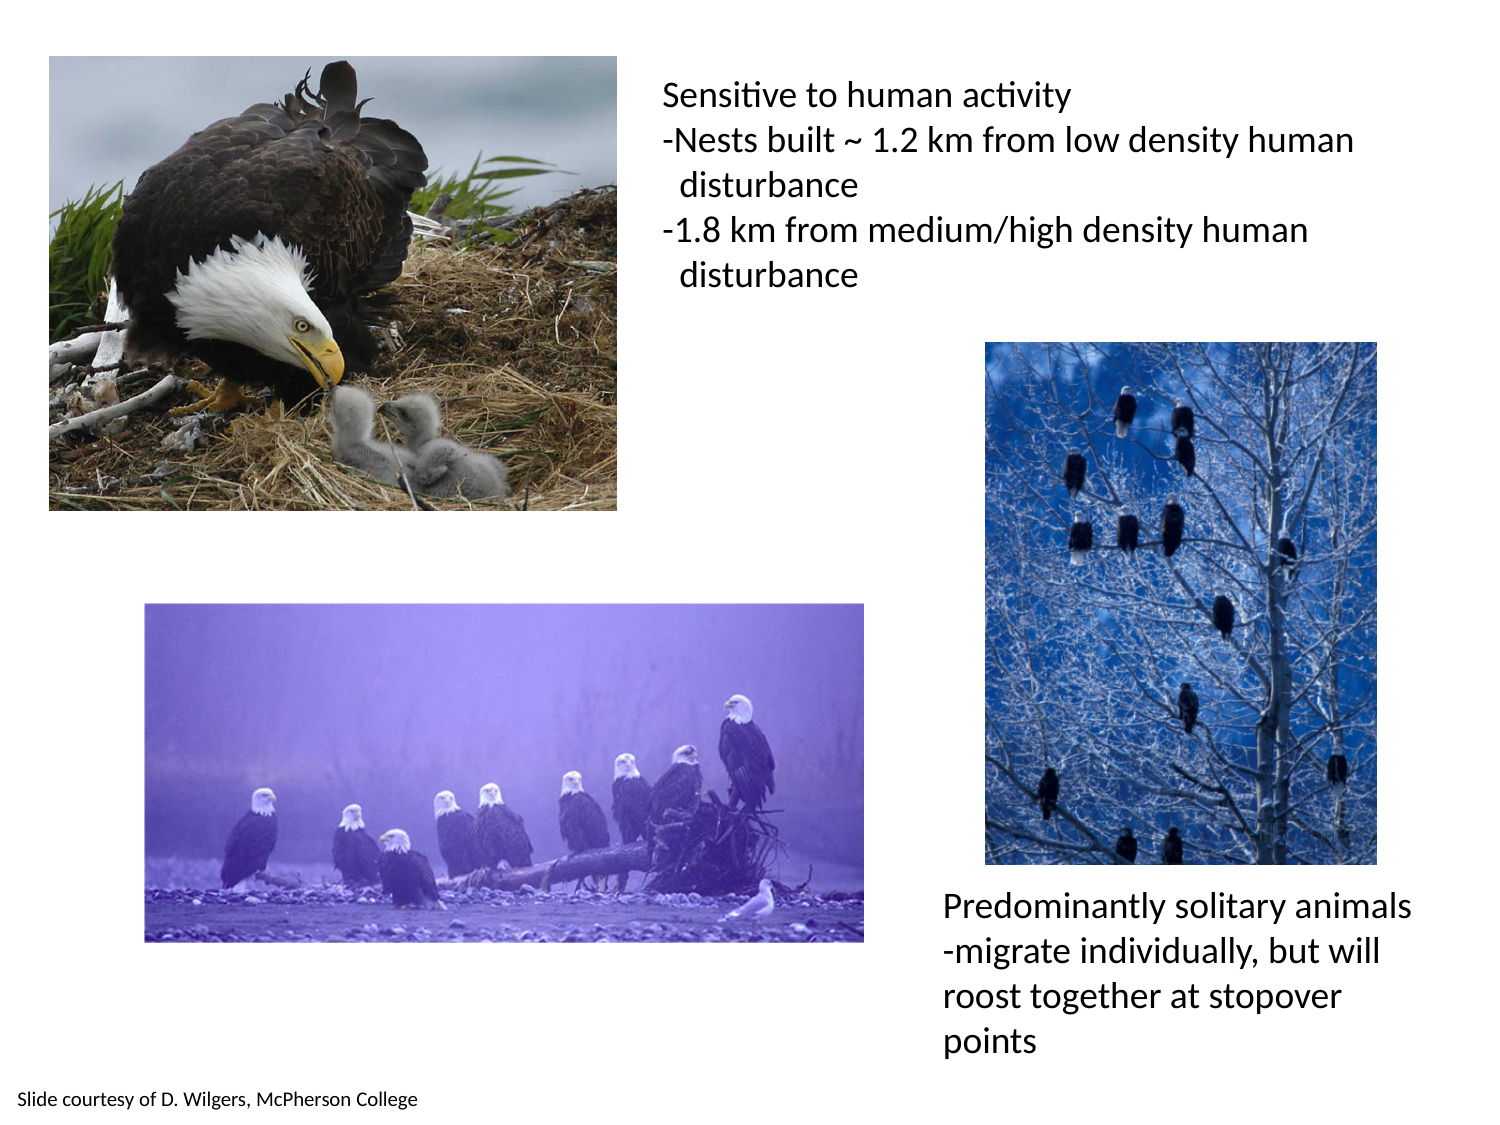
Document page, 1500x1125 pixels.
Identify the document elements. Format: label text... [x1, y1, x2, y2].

picture [49, 56, 617, 512]
text_box Predominantly solitary animals -migrate individually, but will roost together at stopover points [928, 874, 1435, 1069]
text_box Slide courtesy of D. Wilgers, McPherson College [2, 1077, 434, 1118]
picture [144, 603, 864, 943]
text_box Sensitive to human activity -Nests built ~ 1.2 km from low density human disturbance -1.8 km from medium/high density human disturbance [647, 62, 1428, 303]
picture [984, 342, 1377, 865]
